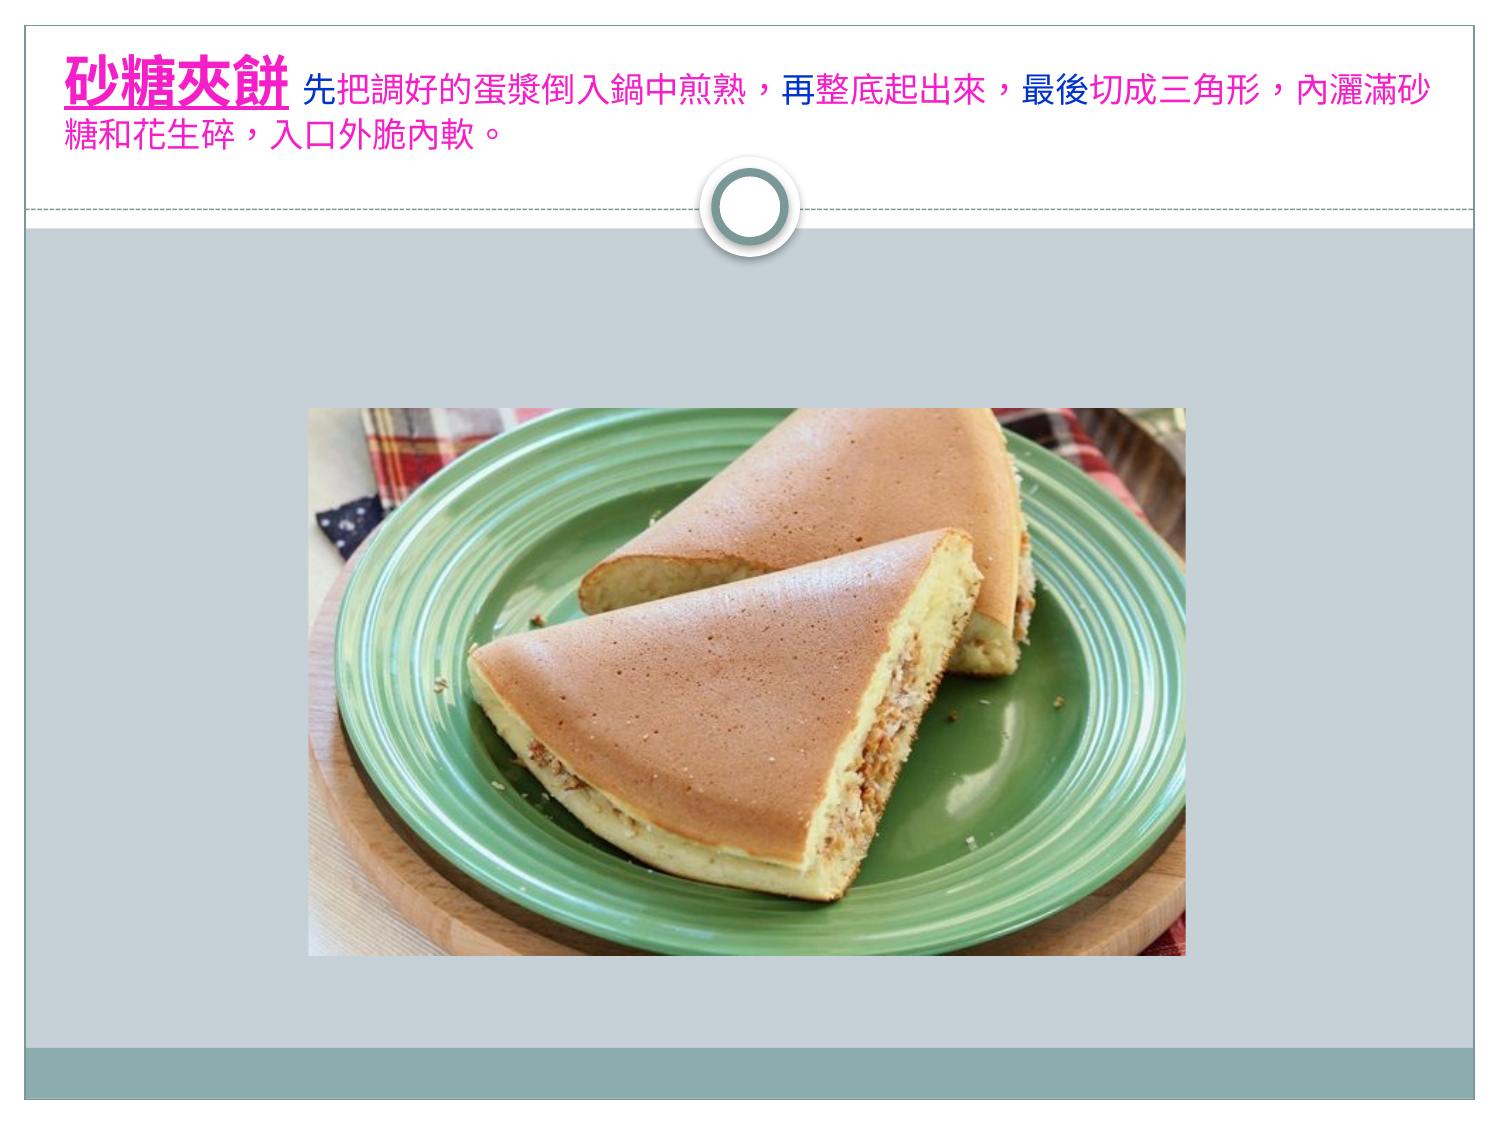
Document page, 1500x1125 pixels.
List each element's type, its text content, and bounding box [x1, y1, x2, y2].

title 砂糖夾餅 先把調好的蛋漿倒入鍋中煎熟，再整底起出來，最後切成三角形，內灑滿砂糖和花生碎，入口外脆內軟。 [49, 37, 1450, 162]
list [308, 408, 1186, 956]
